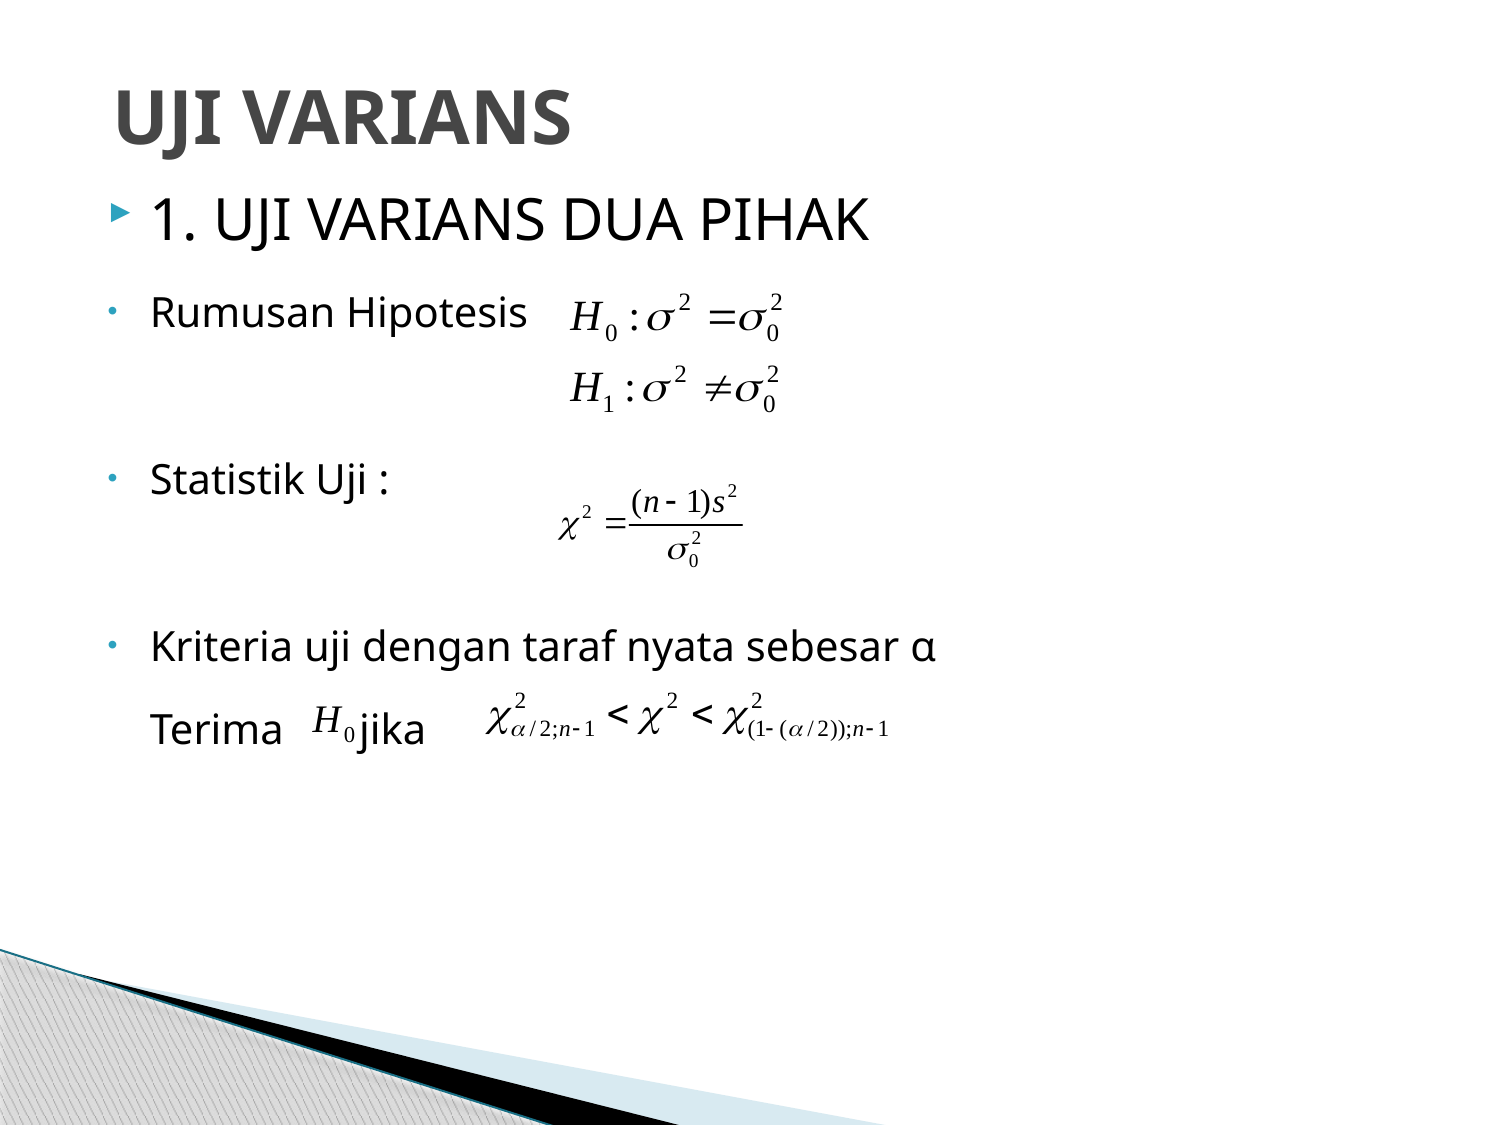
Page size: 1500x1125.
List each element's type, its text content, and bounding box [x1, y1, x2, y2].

title UJI VARIANS [75, 45, 1425, 175]
list 1. UJI VARIANS DUA PIHAK Rumusan Hipotesis Statistik Uji : Kriteria uji dengan taraf nyata sebesar α Terima jika [75, 175, 1425, 986]
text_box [479, 683, 897, 751]
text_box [552, 474, 751, 576]
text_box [305, 693, 361, 753]
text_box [562, 283, 793, 421]
